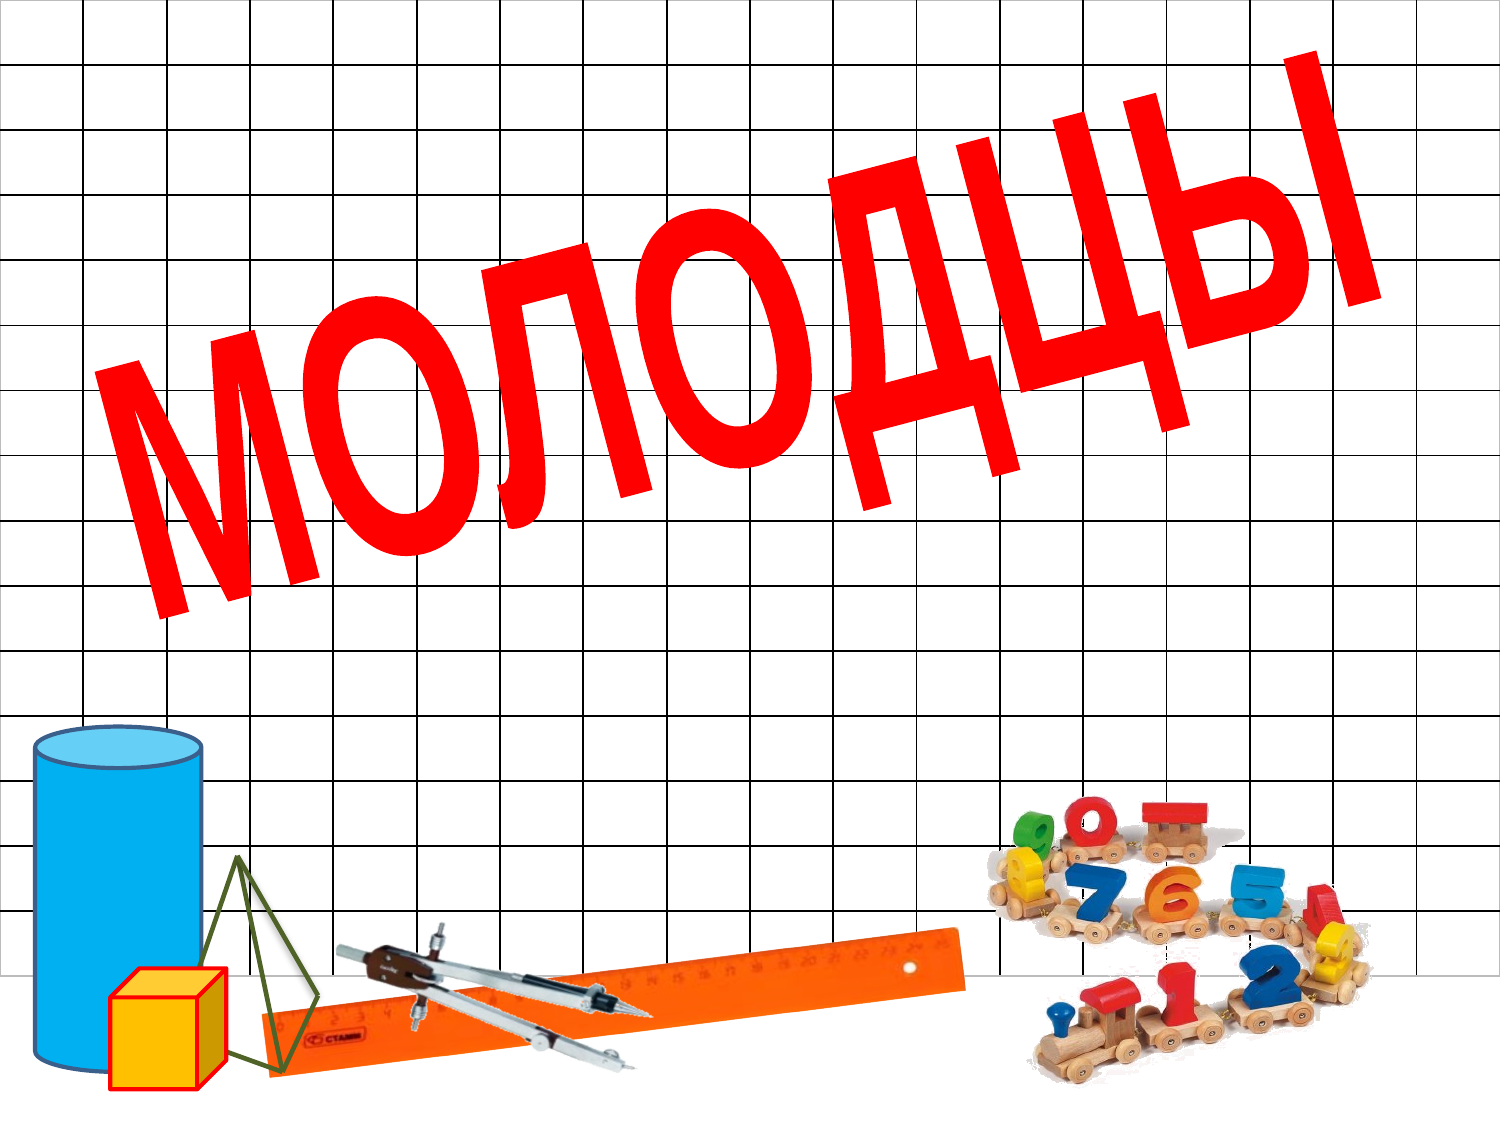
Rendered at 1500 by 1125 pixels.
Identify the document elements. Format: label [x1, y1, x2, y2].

table_cell [834, 652, 916, 715]
table_cell [1001, 196, 1082, 259]
table_cell [1084, 652, 1166, 715]
table_cell [1417, 717, 1499, 780]
table_header [917, 1, 999, 64]
text_box [1283, 50, 1382, 307]
table_cell [1417, 391, 1499, 455]
table_header [1001, 1, 1082, 64]
table_cell [1001, 717, 1082, 726]
table_cell [251, 196, 332, 259]
table_cell [834, 326, 916, 390]
table_cell [1, 912, 32, 975]
table_cell [1001, 66, 1082, 129]
table_cell [584, 391, 666, 455]
table_cell [418, 522, 499, 585]
table_cell [1334, 261, 1416, 325]
table_cell [168, 196, 249, 259]
table_cell [1417, 652, 1499, 715]
table_cell [584, 456, 666, 520]
table_cell [251, 391, 332, 455]
table_cell [251, 522, 332, 585]
table_cell [834, 522, 916, 585]
table_cell [251, 587, 332, 650]
table_cell [1, 587, 82, 650]
table_cell [751, 587, 832, 650]
table_cell [418, 196, 499, 259]
table_header [418, 1, 499, 64]
table_cell [751, 456, 832, 520]
table_cell [1, 196, 82, 259]
table_cell [418, 587, 499, 650]
table_cell [834, 131, 916, 194]
table_cell [84, 391, 166, 455]
table_cell [917, 66, 999, 129]
table_cell [418, 261, 499, 325]
table_cell [251, 652, 332, 715]
table_cell [1084, 66, 1166, 129]
table_cell [84, 261, 166, 325]
table_cell [834, 196, 916, 259]
table_cell [1251, 326, 1332, 390]
table_cell [1084, 456, 1166, 520]
table_cell [1383, 912, 1416, 975]
table_cell [84, 66, 166, 129]
table_cell [501, 131, 582, 194]
table_cell [1001, 587, 1082, 650]
table_cell [1417, 522, 1499, 585]
table_cell [1334, 196, 1416, 259]
table_cell [1084, 522, 1166, 585]
table_cell [84, 196, 166, 259]
table_cell [917, 391, 999, 455]
table_cell [1383, 847, 1416, 910]
table_cell [418, 66, 499, 129]
table_cell [334, 391, 416, 455]
table_cell [1167, 391, 1249, 455]
table_cell [251, 326, 332, 390]
table_cell [84, 522, 166, 585]
table_cell [1, 326, 82, 390]
table_cell [1334, 587, 1416, 650]
table_header [334, 1, 416, 64]
table_cell [334, 66, 416, 129]
table_cell [1001, 456, 1082, 520]
table_cell [834, 391, 916, 455]
table_cell [1334, 522, 1416, 585]
table_cell [1334, 131, 1416, 194]
table_cell [584, 652, 666, 715]
table_cell [1, 131, 82, 194]
table_cell [668, 456, 749, 520]
table_header [251, 1, 332, 64]
table_cell [1001, 131, 1082, 194]
table_cell [1167, 131, 1249, 194]
table_cell [668, 131, 749, 194]
table_cell [917, 456, 999, 520]
table_cell [1334, 326, 1416, 390]
table_cell [1334, 652, 1416, 715]
table_cell [1084, 587, 1166, 650]
table_cell [168, 717, 249, 726]
table_cell [751, 131, 832, 194]
table_cell [1084, 391, 1166, 455]
table_cell [418, 456, 499, 520]
table_cell [418, 391, 499, 455]
table_header [751, 1, 832, 64]
table_cell [1417, 196, 1499, 259]
table_cell [168, 66, 249, 129]
table_cell [917, 131, 999, 194]
table_cell [668, 196, 749, 259]
table_cell [751, 717, 832, 726]
table_cell [668, 587, 749, 650]
table_cell [501, 456, 582, 520]
table_cell [668, 652, 749, 715]
table_cell [1417, 782, 1499, 845]
table_cell [668, 261, 749, 325]
table_cell [751, 261, 832, 325]
table_cell [751, 522, 832, 585]
table_cell [501, 196, 582, 259]
table_cell [251, 456, 332, 520]
table_header [834, 1, 916, 64]
table_cell [1084, 717, 1166, 726]
table_cell [1334, 391, 1416, 455]
table_cell [1417, 261, 1499, 325]
table_cell [418, 326, 499, 390]
table_cell [584, 522, 666, 585]
table_cell [1251, 456, 1332, 520]
table_cell [1417, 847, 1499, 910]
table_cell [334, 587, 416, 650]
table_cell [1167, 652, 1249, 715]
table_cell [168, 261, 249, 325]
table_cell [1001, 261, 1082, 325]
table_cell [1417, 326, 1499, 390]
table_cell [668, 717, 749, 726]
table_cell [84, 717, 166, 726]
table_cell [334, 326, 416, 390]
table_cell [1, 847, 32, 910]
text_box [955, 111, 1190, 433]
table_cell [1084, 196, 1166, 259]
table_cell [1084, 261, 1166, 325]
table_cell [418, 717, 499, 726]
table_cell [84, 456, 166, 520]
table_cell [584, 717, 666, 726]
table_cell [1, 456, 82, 520]
table_cell [1167, 587, 1249, 650]
table_cell [1251, 522, 1332, 585]
table_cell [834, 456, 916, 520]
table_cell [1383, 782, 1416, 845]
table_cell [501, 587, 582, 650]
table_cell [1334, 717, 1416, 780]
table_cell [501, 522, 582, 585]
table_cell [1001, 652, 1082, 715]
table_cell [1167, 717, 1249, 726]
table_cell [168, 456, 249, 520]
table_cell [501, 652, 582, 715]
table_cell [751, 196, 832, 259]
table_cell [334, 131, 416, 194]
table_cell [751, 391, 832, 455]
table_cell [501, 326, 582, 390]
table_cell [1417, 912, 1499, 975]
table_header [1334, 1, 1416, 64]
table_cell [1167, 326, 1249, 390]
table_cell [501, 717, 582, 726]
table_cell [1251, 66, 1332, 129]
table_cell [334, 717, 416, 726]
table_cell [668, 522, 749, 585]
table_cell [917, 261, 999, 325]
table_cell [1, 782, 32, 845]
table_cell [1167, 522, 1249, 585]
table_cell [251, 66, 332, 129]
table_cell [751, 326, 832, 390]
table_cell [917, 652, 999, 715]
text_box [1122, 92, 1309, 350]
table_cell [1251, 261, 1332, 325]
table_cell [834, 587, 916, 650]
table_cell [1167, 66, 1249, 129]
table_header [168, 1, 249, 64]
text_box [481, 242, 653, 529]
table_cell [751, 652, 832, 715]
table_cell [1001, 391, 1082, 455]
table_cell [168, 326, 249, 390]
table_cell [84, 131, 166, 194]
table_cell [584, 196, 666, 259]
text_box [635, 208, 812, 469]
table_header [1, 1, 82, 64]
table_cell [84, 652, 166, 715]
table_cell [334, 196, 416, 259]
table_cell [501, 261, 582, 325]
table_cell [751, 66, 832, 129]
table_cell [917, 326, 999, 390]
table_cell [418, 131, 499, 194]
table_cell [1167, 261, 1249, 325]
table_header [84, 1, 166, 64]
table_cell [334, 261, 416, 325]
table_cell [834, 717, 916, 726]
table_cell [1334, 66, 1416, 129]
table_cell [584, 131, 666, 194]
table_cell [1167, 456, 1249, 520]
table_cell [917, 587, 999, 650]
table_cell [584, 587, 666, 650]
text_box [94, 329, 320, 620]
table_cell [1084, 131, 1166, 194]
table_cell [1167, 196, 1249, 259]
table_cell [584, 261, 666, 325]
table_header [1084, 1, 1166, 64]
table_cell [168, 391, 249, 455]
table_cell [668, 326, 749, 390]
table_cell [584, 66, 666, 129]
table_cell [1, 391, 82, 455]
table_cell [168, 522, 249, 585]
table_cell [1417, 456, 1499, 520]
table_cell [1001, 522, 1082, 585]
table_cell [168, 652, 249, 715]
table_cell [584, 326, 666, 390]
table_header [1167, 1, 1249, 64]
table_cell [1417, 587, 1499, 650]
table_cell [1, 261, 82, 325]
table_cell [1084, 326, 1166, 390]
table_cell [334, 652, 416, 715]
table_cell [668, 66, 749, 129]
table_cell [501, 391, 582, 455]
table_cell [334, 522, 416, 585]
table_cell [834, 261, 916, 325]
table_cell [1251, 652, 1332, 715]
table_header [668, 1, 749, 64]
table_cell [1, 652, 82, 715]
table_cell [668, 391, 749, 455]
table_cell [834, 66, 916, 129]
table_cell [1334, 456, 1416, 520]
table_cell [917, 196, 999, 259]
table_cell [334, 456, 416, 520]
table_cell [917, 522, 999, 585]
table_cell [418, 652, 499, 715]
table_header [501, 1, 582, 64]
table_cell [1417, 131, 1499, 194]
table_cell [84, 587, 166, 650]
table_cell [1, 66, 82, 129]
table_header [1251, 1, 1332, 64]
table_cell [1417, 66, 1499, 129]
table_cell [1251, 587, 1332, 650]
text_box [827, 155, 1021, 512]
table_cell [501, 66, 582, 129]
table_cell [1001, 326, 1082, 390]
table_cell [1251, 196, 1332, 259]
table_cell [168, 587, 249, 650]
table_cell [251, 261, 332, 325]
table_header [584, 1, 666, 64]
table_header [1417, 1, 1499, 64]
table_cell [1, 522, 82, 585]
table_cell [1, 717, 82, 780]
table_cell [251, 131, 332, 194]
table_cell [84, 326, 166, 390]
table_cell [1251, 131, 1332, 194]
table_cell [251, 717, 332, 726]
text_box [34, 726, 1383, 1100]
text_box [302, 296, 480, 557]
table_cell [917, 717, 999, 726]
table_cell [1251, 391, 1332, 455]
table_cell [1251, 717, 1332, 726]
table_cell [168, 131, 249, 194]
